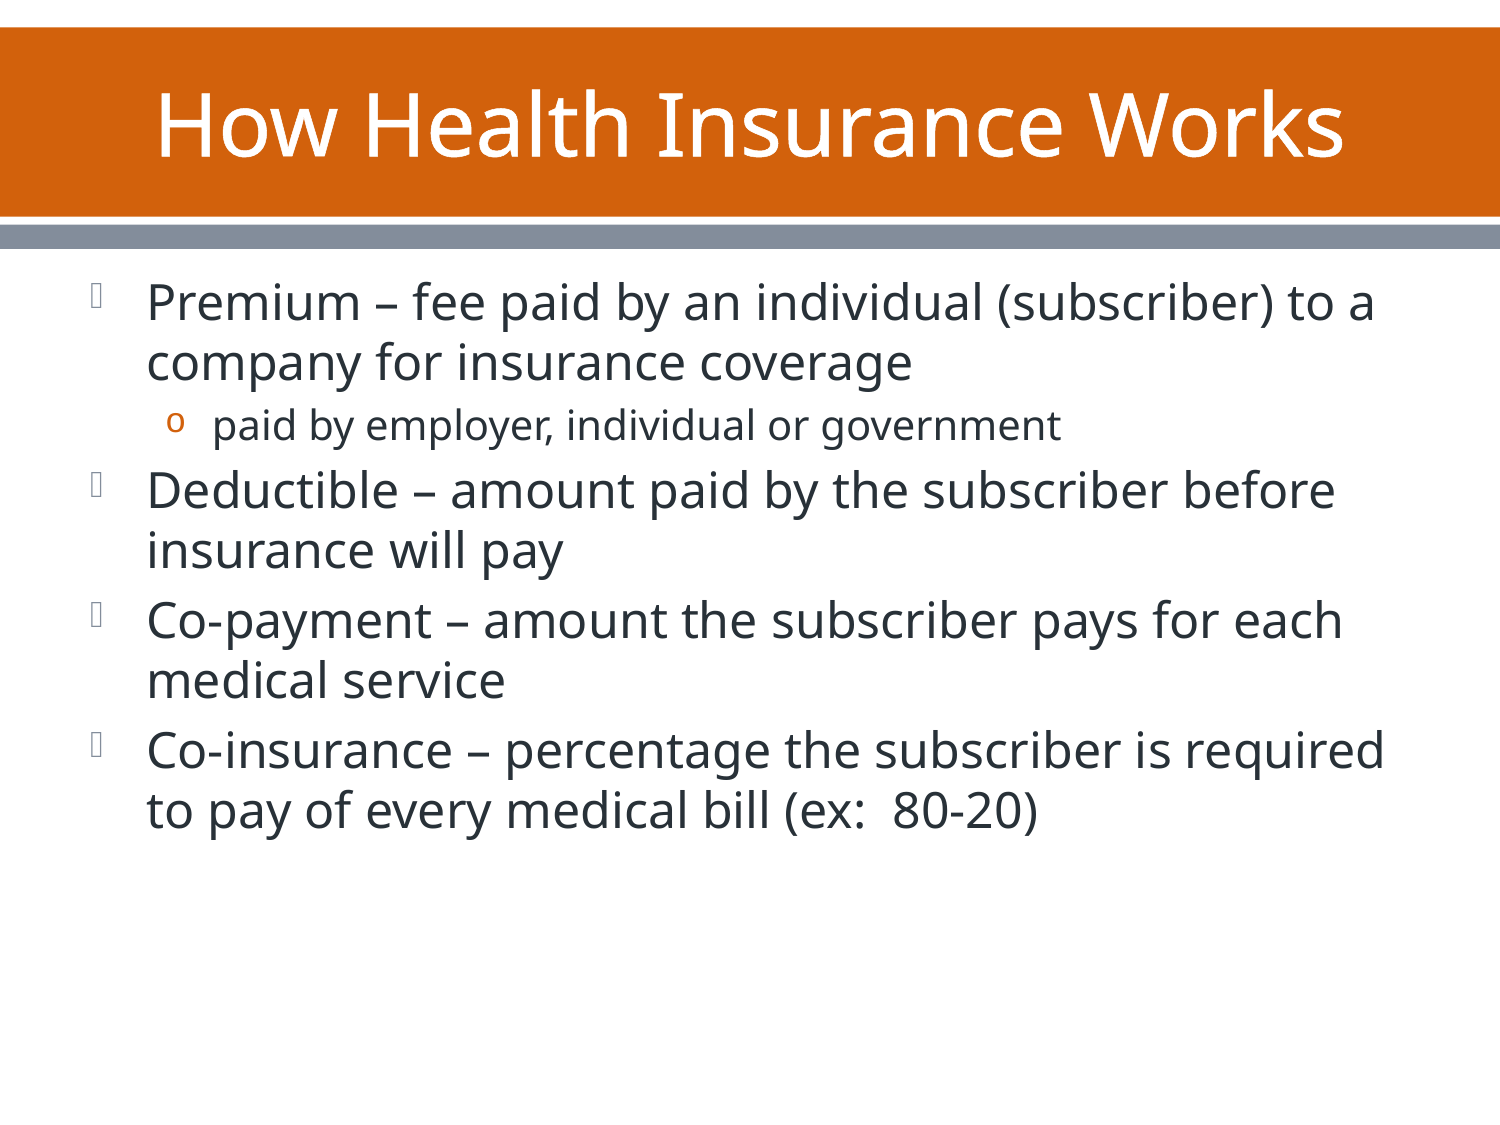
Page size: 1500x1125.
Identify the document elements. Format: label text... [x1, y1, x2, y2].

title How Health Insurance Works [75, 29, 1425, 213]
list Premium – fee paid by an individual (subscriber) to a company for insurance coverage paid by employer, individual or government Deductible – amount paid by the subscriber before insurance will pay Co-payment – amount the subscriber pays for each medical service Co-insurance – percentage the subscriber is required to pay of every medical bill (ex: 80-20) [75, 262, 1425, 1005]
